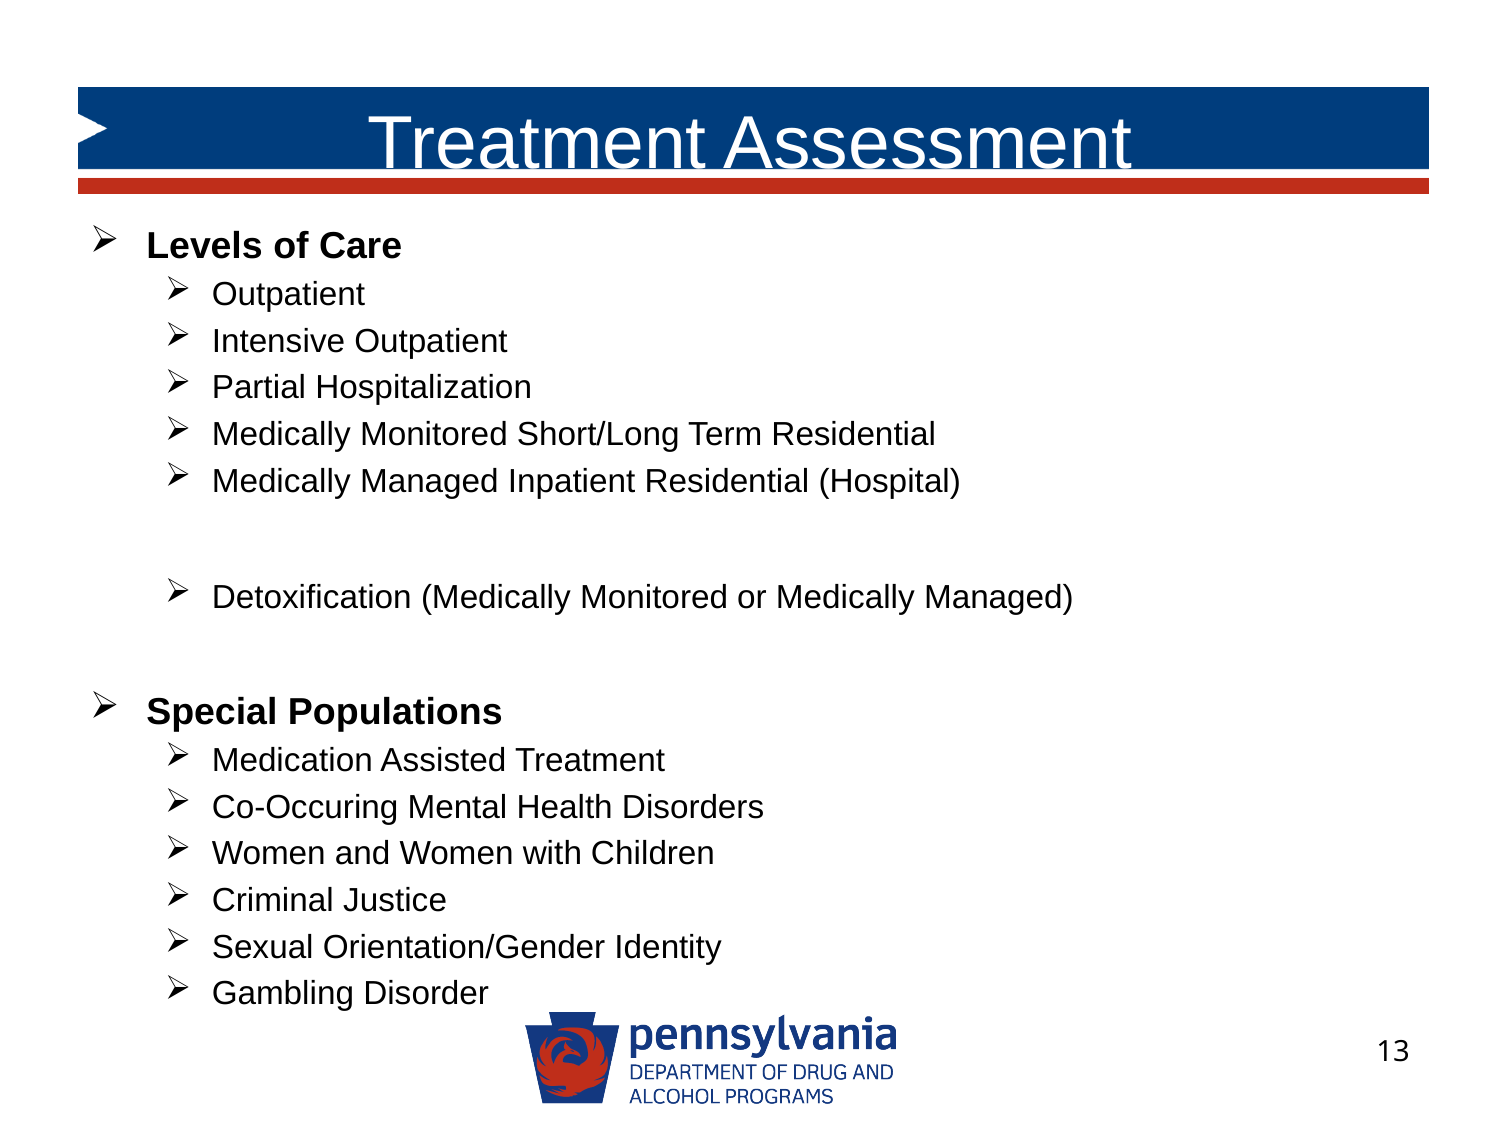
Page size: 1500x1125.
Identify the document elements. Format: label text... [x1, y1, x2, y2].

list Levels of Care Outpatient Intensive Outpatient Partial Hospitalization Medically Monitored Short/Long Term Residential Medically Managed Inpatient Residential (Hospital) Detoxification (Medically Monitored or Medically Managed) Special Populations Medication Assisted Treatment Co-Occuring Mental Health Disorders Women and Women with Children Criminal Justice Sexual Orientation/Gender Identity Gambling Disorder [75, 213, 1425, 1005]
picture [1425, 87, 1429, 194]
picture [525, 1012, 896, 1104]
slide_number 13 [1074, 1024, 1425, 1103]
title Treatment Assessment [75, 45, 1425, 213]
